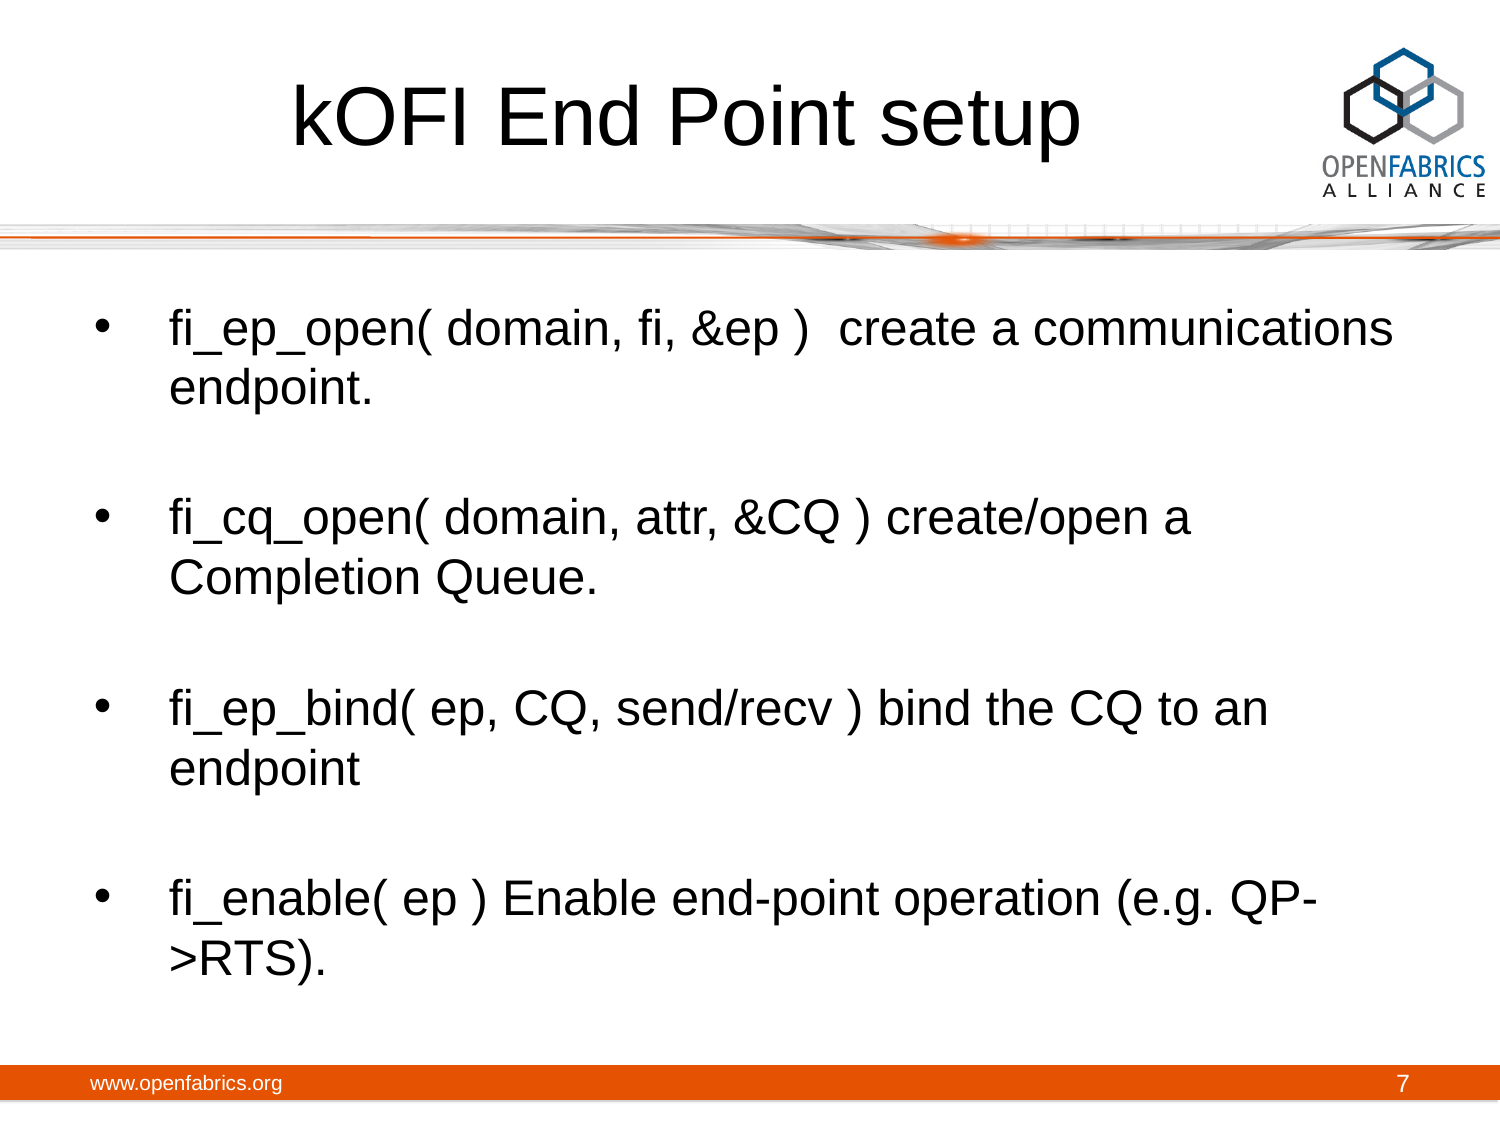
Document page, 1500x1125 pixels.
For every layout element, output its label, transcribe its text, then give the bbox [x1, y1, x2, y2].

picture [0, 239, 1500, 250]
title kOFI End Point setup [75, 37, 1300, 188]
picture [1312, 37, 1494, 219]
picture [0, 224, 1500, 236]
slide_number 7 [1074, 1052, 1425, 1113]
footer www.openfabrics.org [75, 1052, 550, 1113]
list fi_ep_open( domain, fi, &ep ) create a communications endpoint. fi_cq_open( domain, attr, &CQ ) create/open a Completion Queue. fi_ep_bind( ep, CQ, send/recv ) bind the CQ to an endpoint fi_enable( ep ) Enable end-point operation (e.g. QP->RTS). [50, 287, 1450, 1088]
